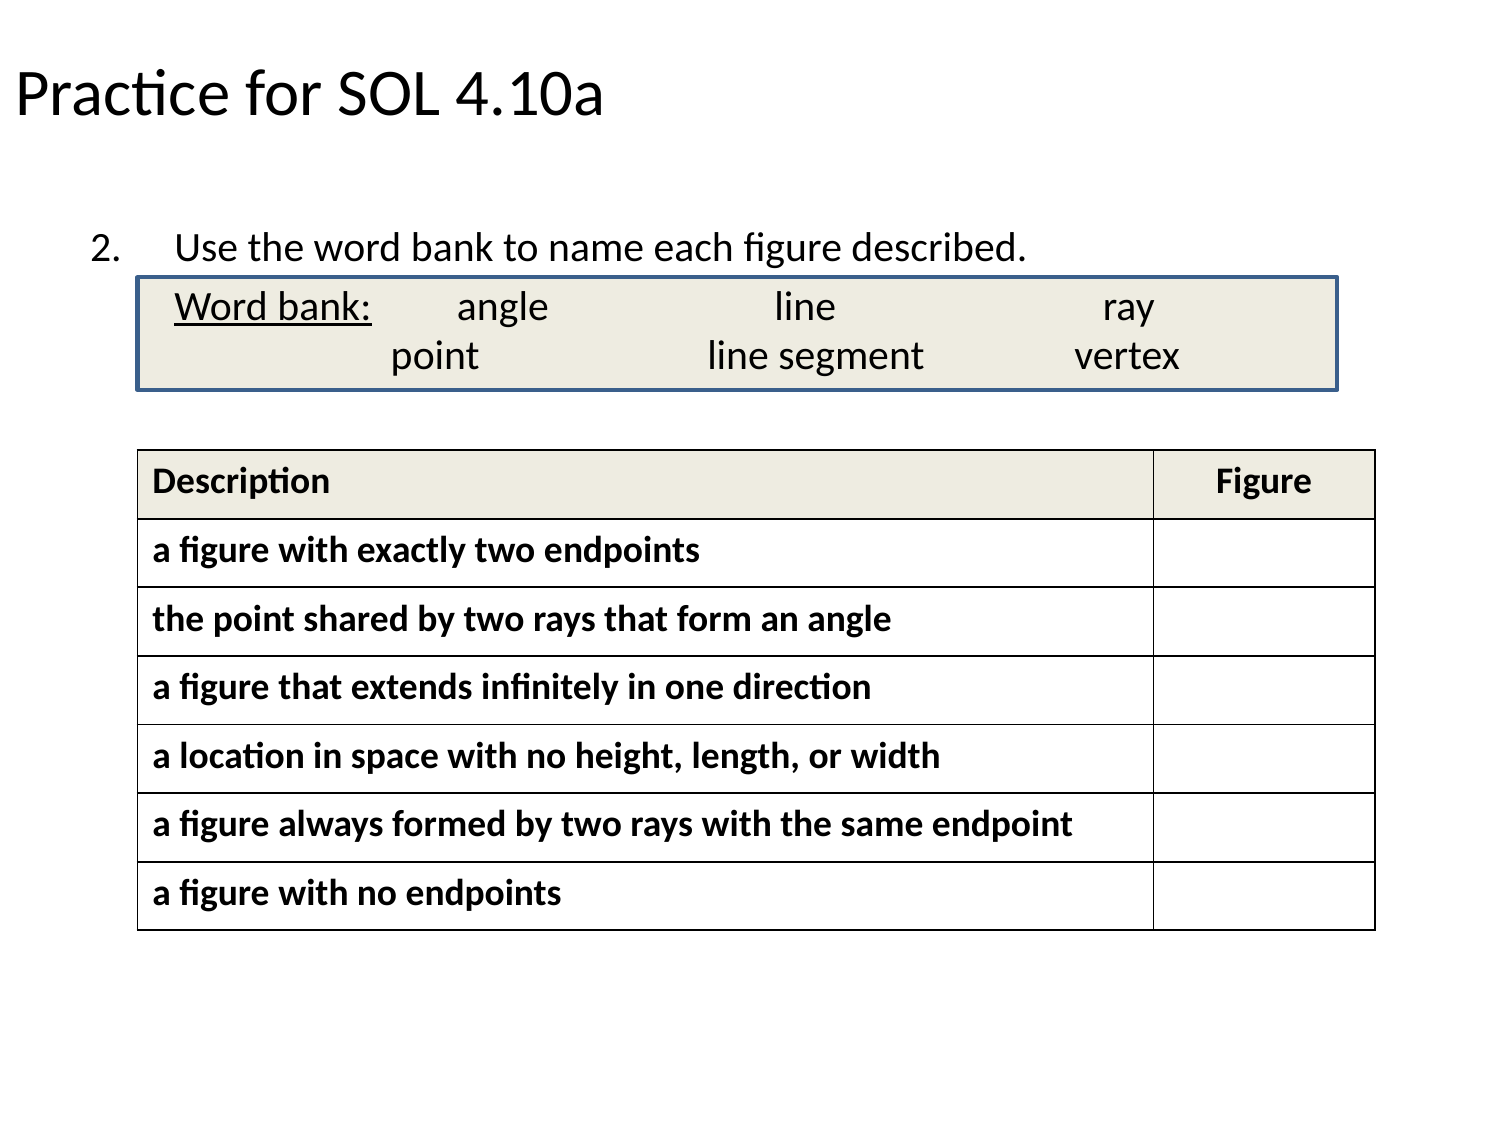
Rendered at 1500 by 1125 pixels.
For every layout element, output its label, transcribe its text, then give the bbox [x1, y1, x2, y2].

table_cell [1154, 520, 1374, 586]
table_cell a figure always formed by two rays with the same endpoint [138, 794, 1153, 861]
table_cell [1154, 863, 1374, 929]
table_cell [1154, 588, 1374, 655]
table_cell [1154, 657, 1374, 724]
title Practice for SOL 4.10a [0, 0, 1351, 183]
table_cell a figure with no endpoints [138, 863, 1153, 929]
table_cell a figure with exactly two endpoints [138, 520, 1153, 586]
table_cell [1154, 794, 1374, 861]
table_cell a figure that extends infinitely in one direction [138, 657, 1153, 724]
table_header Figure [1154, 451, 1374, 518]
table_cell the point shared by two rays that form an angle [138, 588, 1153, 655]
list Use the word bank to name each figure described. Word bank: angle line ray point line segment vertex [74, 212, 1426, 956]
table_header Description [138, 451, 1153, 518]
table_cell [1154, 725, 1374, 792]
table_cell a location in space with no height, length, or width [138, 725, 1153, 792]
